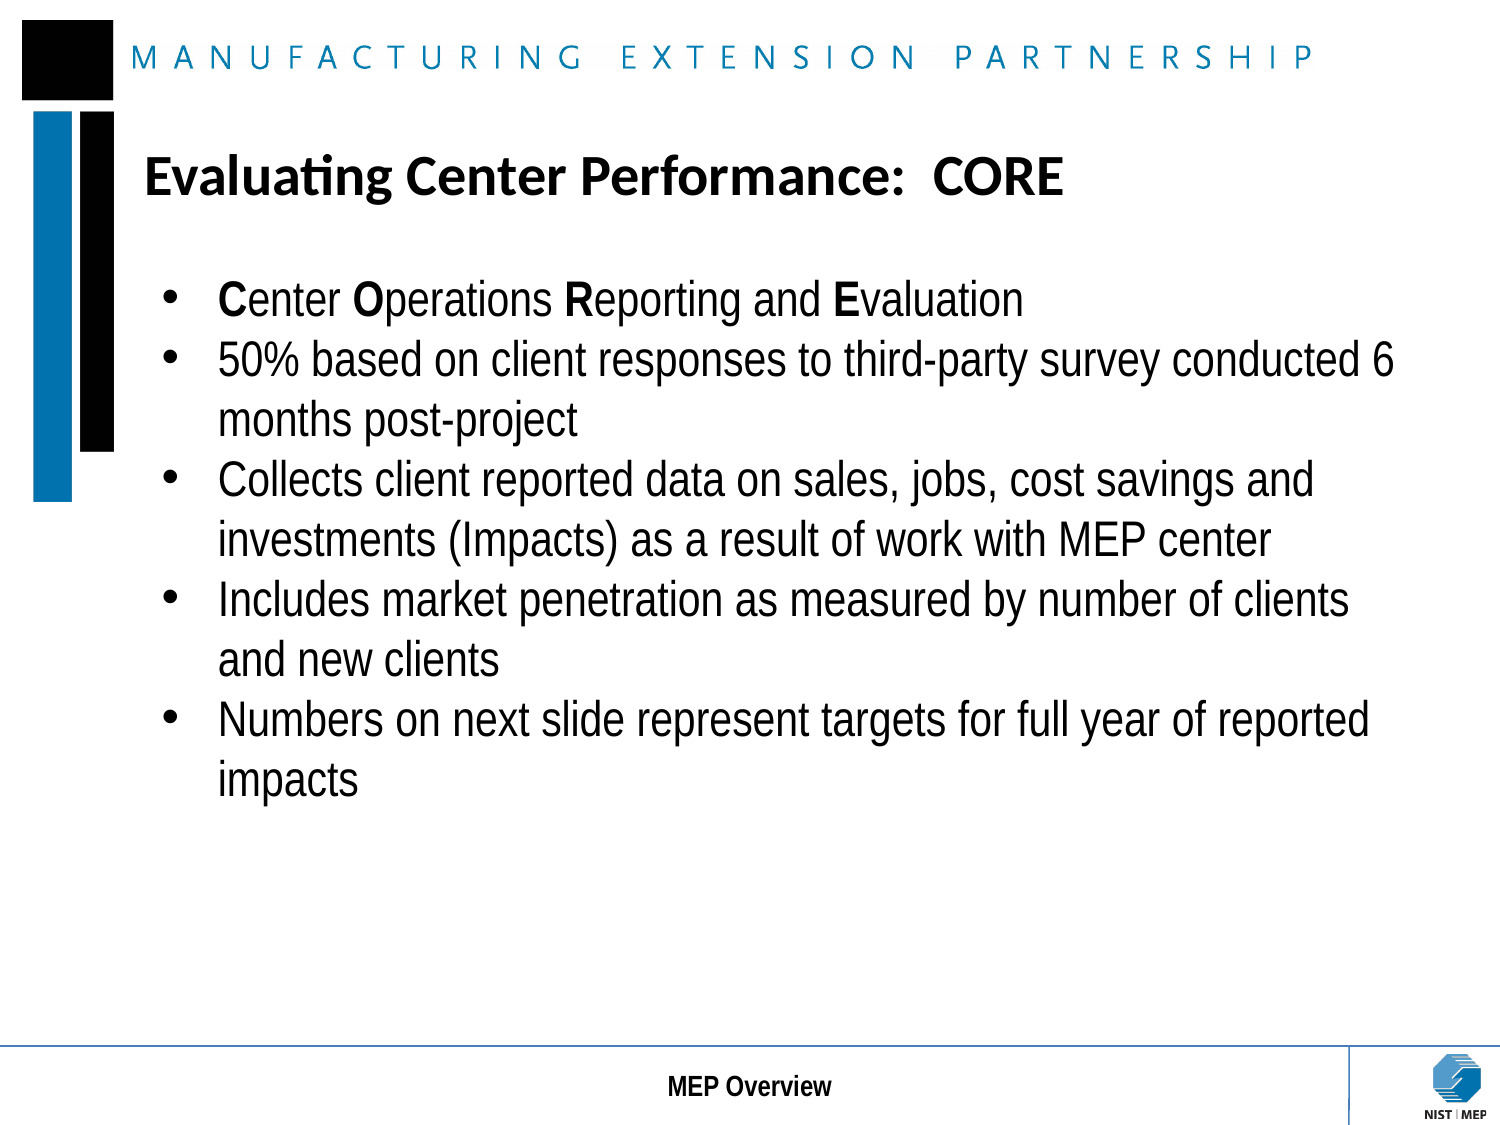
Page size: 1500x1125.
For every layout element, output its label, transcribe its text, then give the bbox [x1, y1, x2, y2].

footer MEP Overview [512, 1066, 988, 1103]
title Evaluating Center Performance: CORE [129, 111, 1426, 233]
picture [855, 48, 870, 66]
text_box Center Operations Reporting and Evaluation 50% based on client responses to third-party survey conducted 6 months post-project Collects client reported data on sales, jobs, cost savings and investments (Impacts) as a result of work with MEP center Includes market penetration as measured by number of clients and new clients Numbers on next slide represent targets for full year of reported impacts [146, 259, 1446, 965]
picture [129, 43, 1313, 70]
picture [22, 20, 114, 502]
